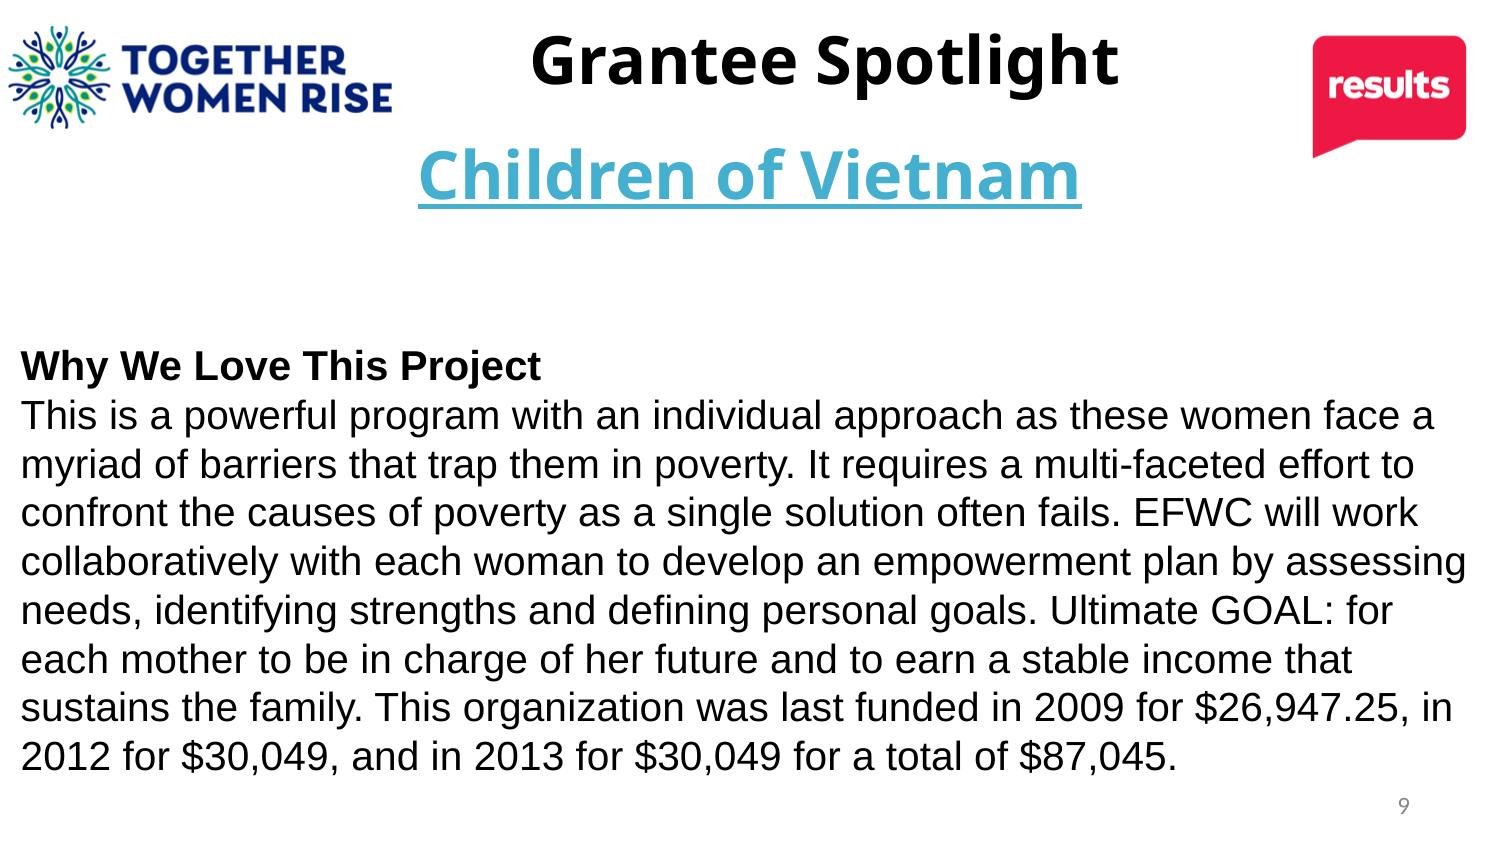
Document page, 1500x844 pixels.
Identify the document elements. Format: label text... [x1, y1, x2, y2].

picture [0, 21, 403, 135]
subtitle Children of Vietnam [5, 125, 1495, 238]
text_box Why We Love This Project This is a powerful program with an individual approach as these women face a myriad of barriers that trap them in poverty. It requires a multi-faceted effort to confront the causes of poverty as a single solution often fails. EFWC will work collaboratively with each woman to develop an empowerment plan by assessing needs, identifying strengths and defining personal goals. Ultimate GOAL: for each mother to be in charge of her future and to earn a stable income that sustains the family. This organization was last funded in 2009 for $26,947.25, in 2012 for $30,049, and in 2013 for $30,049 for a total of $87,045. [5, 277, 1495, 794]
slide_number 9 [1074, 794, 1425, 827]
subtitle Grantee Spotlight [300, 10, 1351, 125]
picture [1351, 13, 1490, 125]
